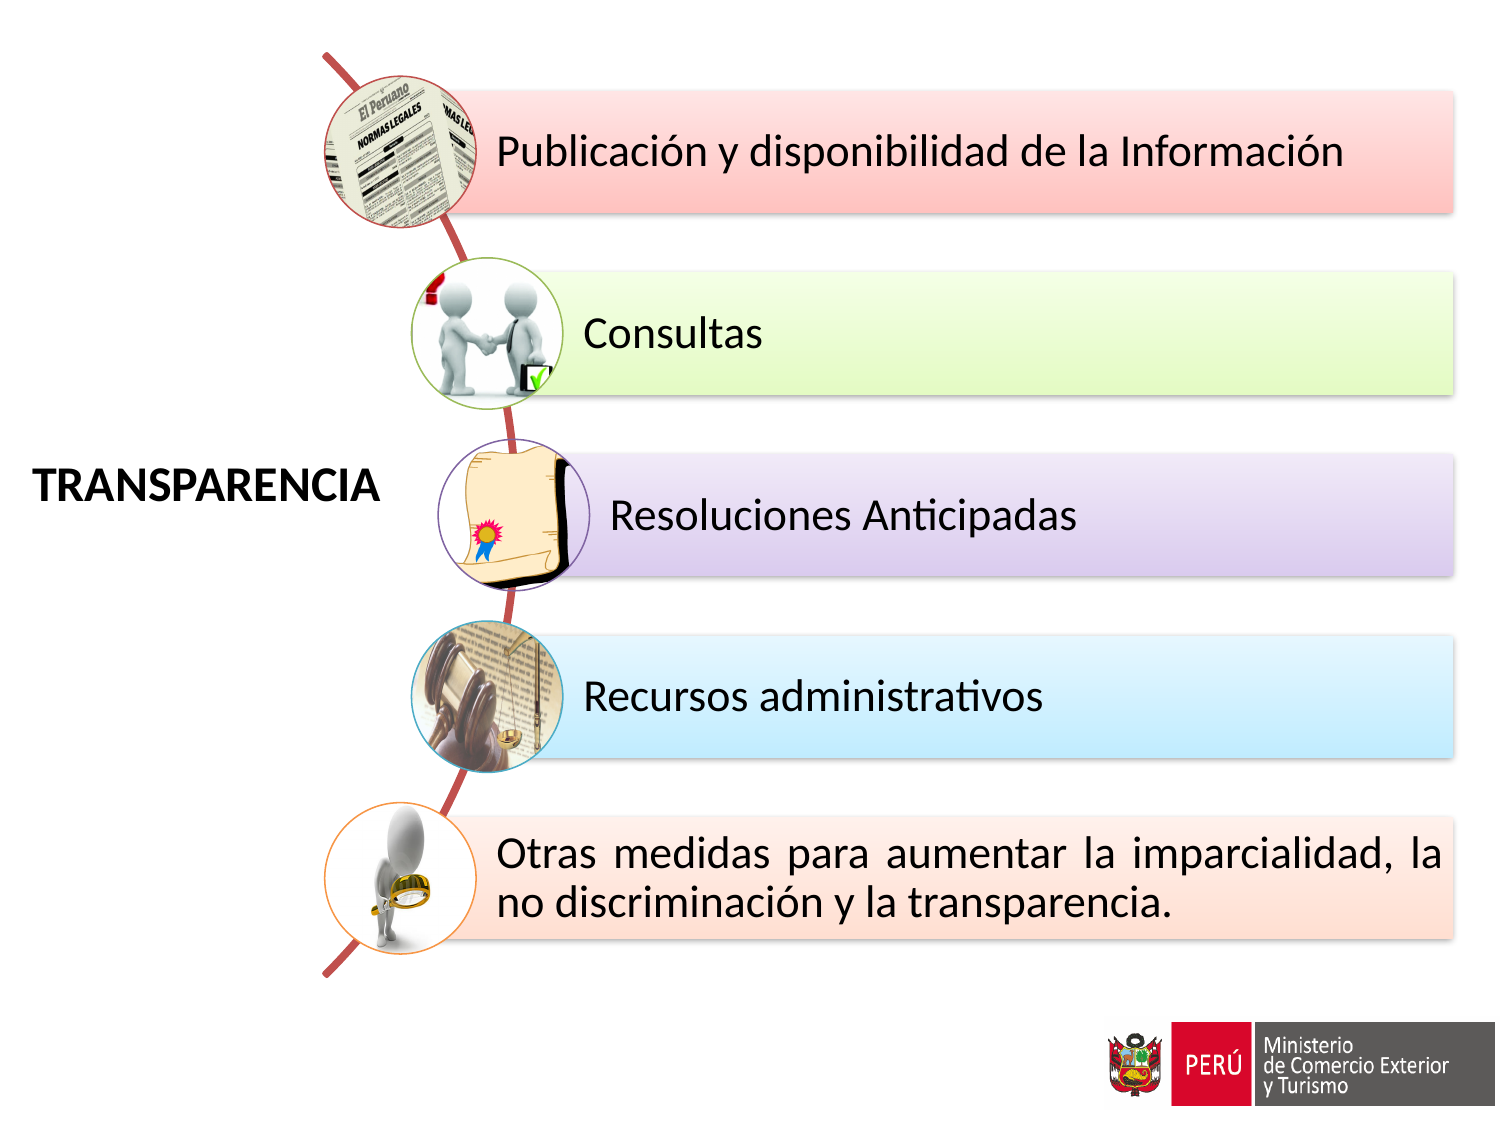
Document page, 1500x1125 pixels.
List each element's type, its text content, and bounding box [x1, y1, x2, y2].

text_box TRANSPARENCIA [17, 444, 304, 520]
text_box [309, 30, 1468, 1000]
picture [1104, 1015, 1500, 1110]
